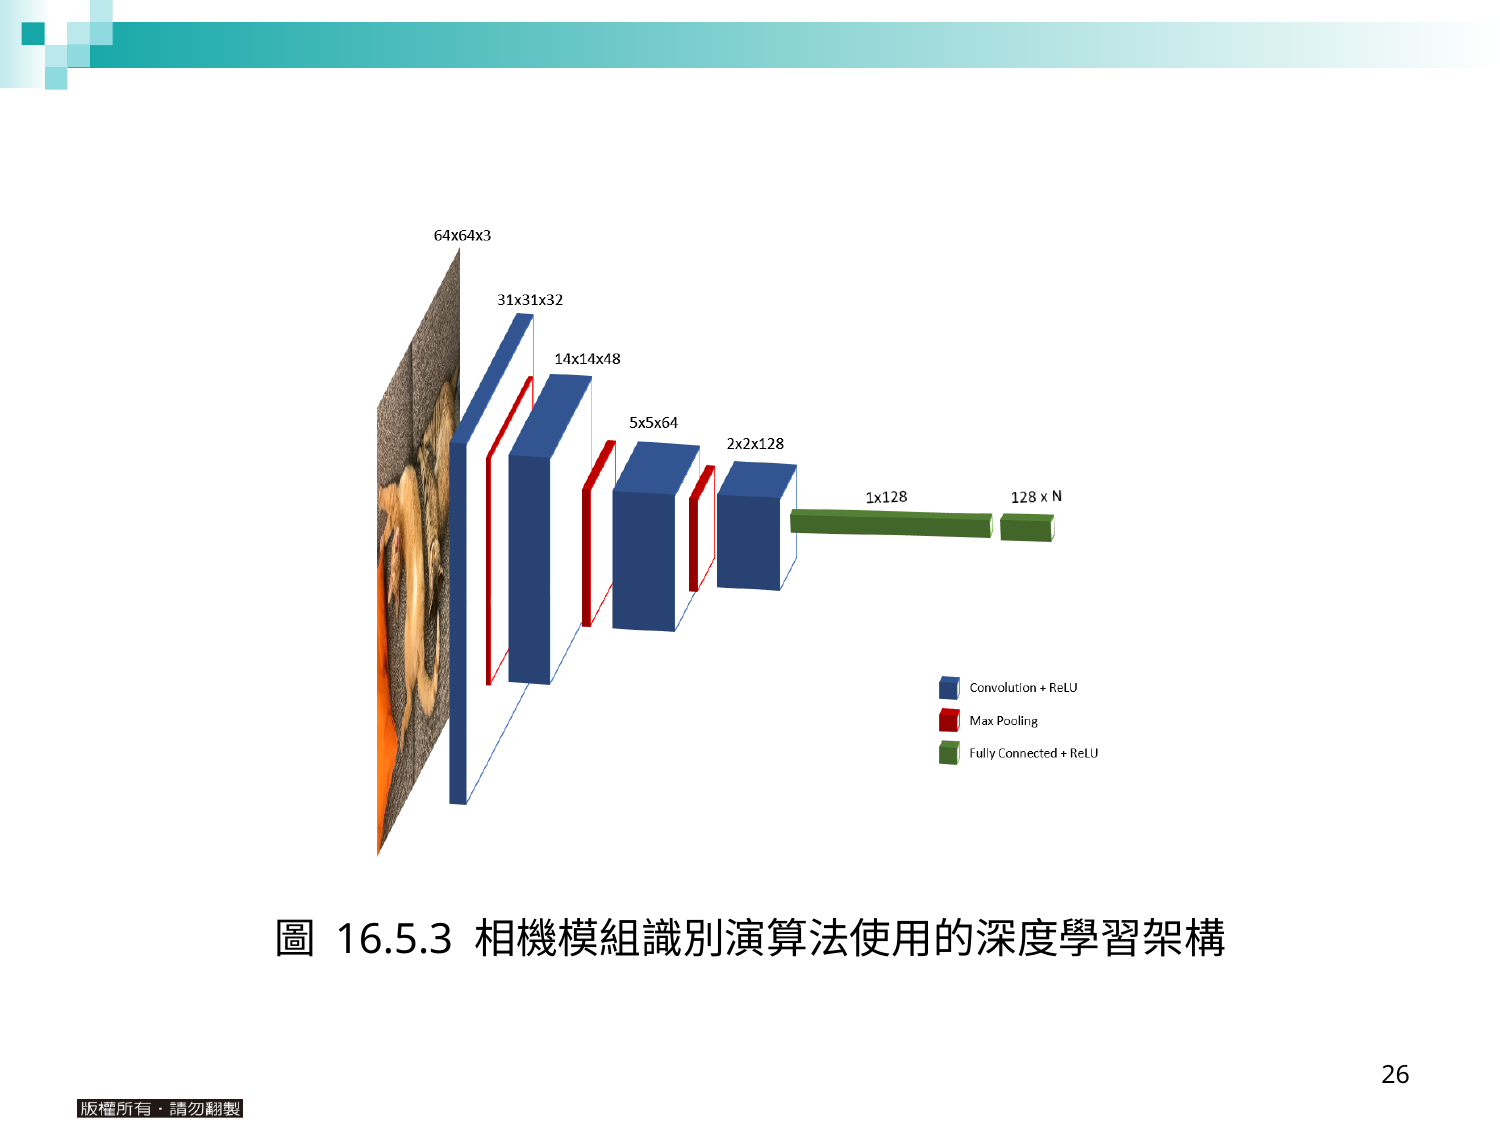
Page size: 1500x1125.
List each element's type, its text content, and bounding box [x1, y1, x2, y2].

slide_number 26 [1074, 1024, 1426, 1101]
picture [77, 1099, 243, 1118]
text_box 圖 16.5.3 相機模組識別演算法使用的深度學習架構 [0, 903, 1500, 969]
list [374, 219, 1125, 858]
